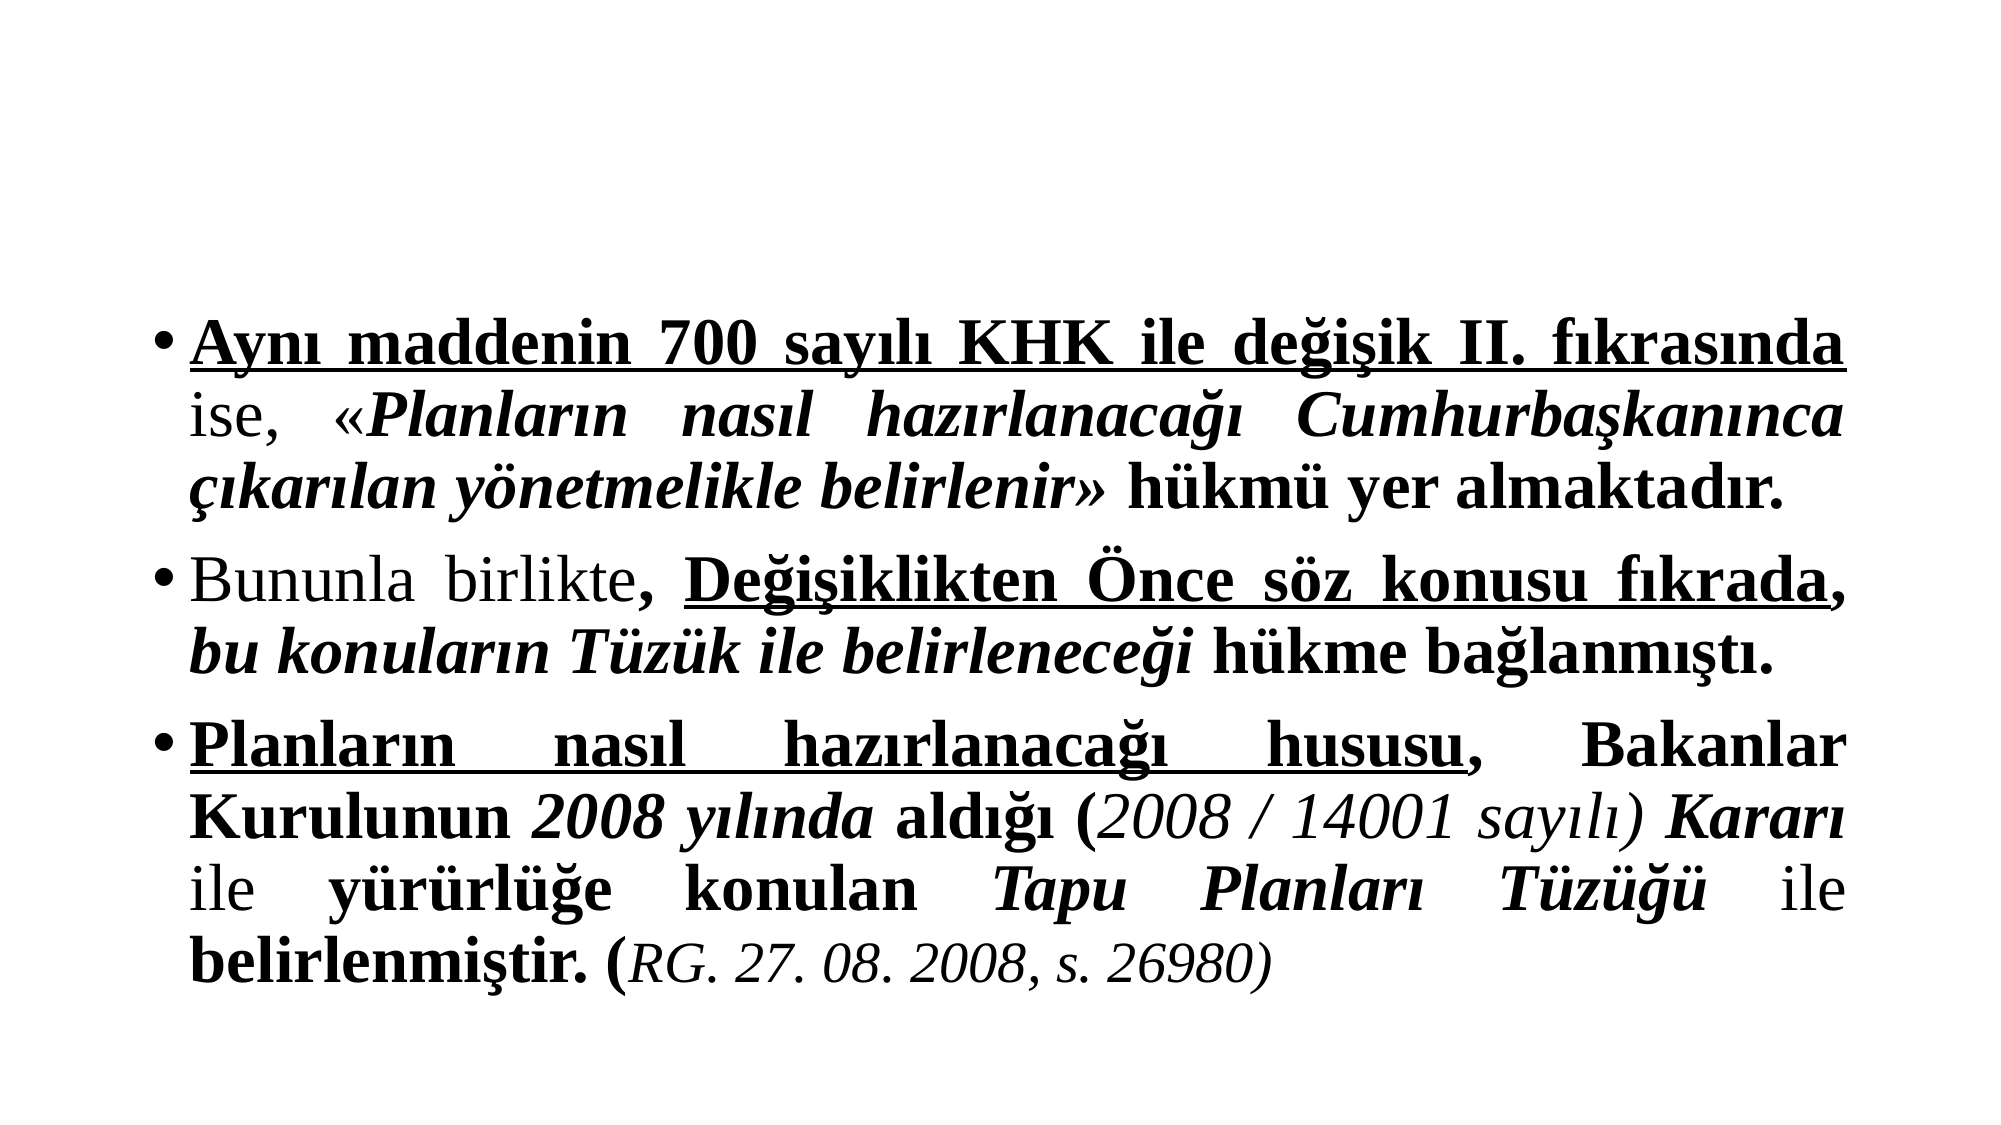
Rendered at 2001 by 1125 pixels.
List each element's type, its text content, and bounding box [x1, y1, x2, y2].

list Aynı maddenin 700 sayılı KHK ile değişik II. fıkrasında ise, «Planların nasıl hazırlanacağı Cumhurbaşkanınca çıkarılan yönetmelikle belirlenir» hükmü yer almaktadır. Bununla birlikte, Değişiklikten Önce söz konusu fıkrada, bu konuların Tüzük ile belirleneceği hükme bağlanmıştı. Planların nasıl hazırlanacağı hususu, Bakanlar Kurulunun 2008 yılında aldığı (2008 / 14001 sayılı) Kararı ile yürürlüğe konulan Tapu Planları Tüzüğü ile belirlenmiştir. (RG. 27. 08. 2008, s. 26980) [137, 299, 1863, 1014]
